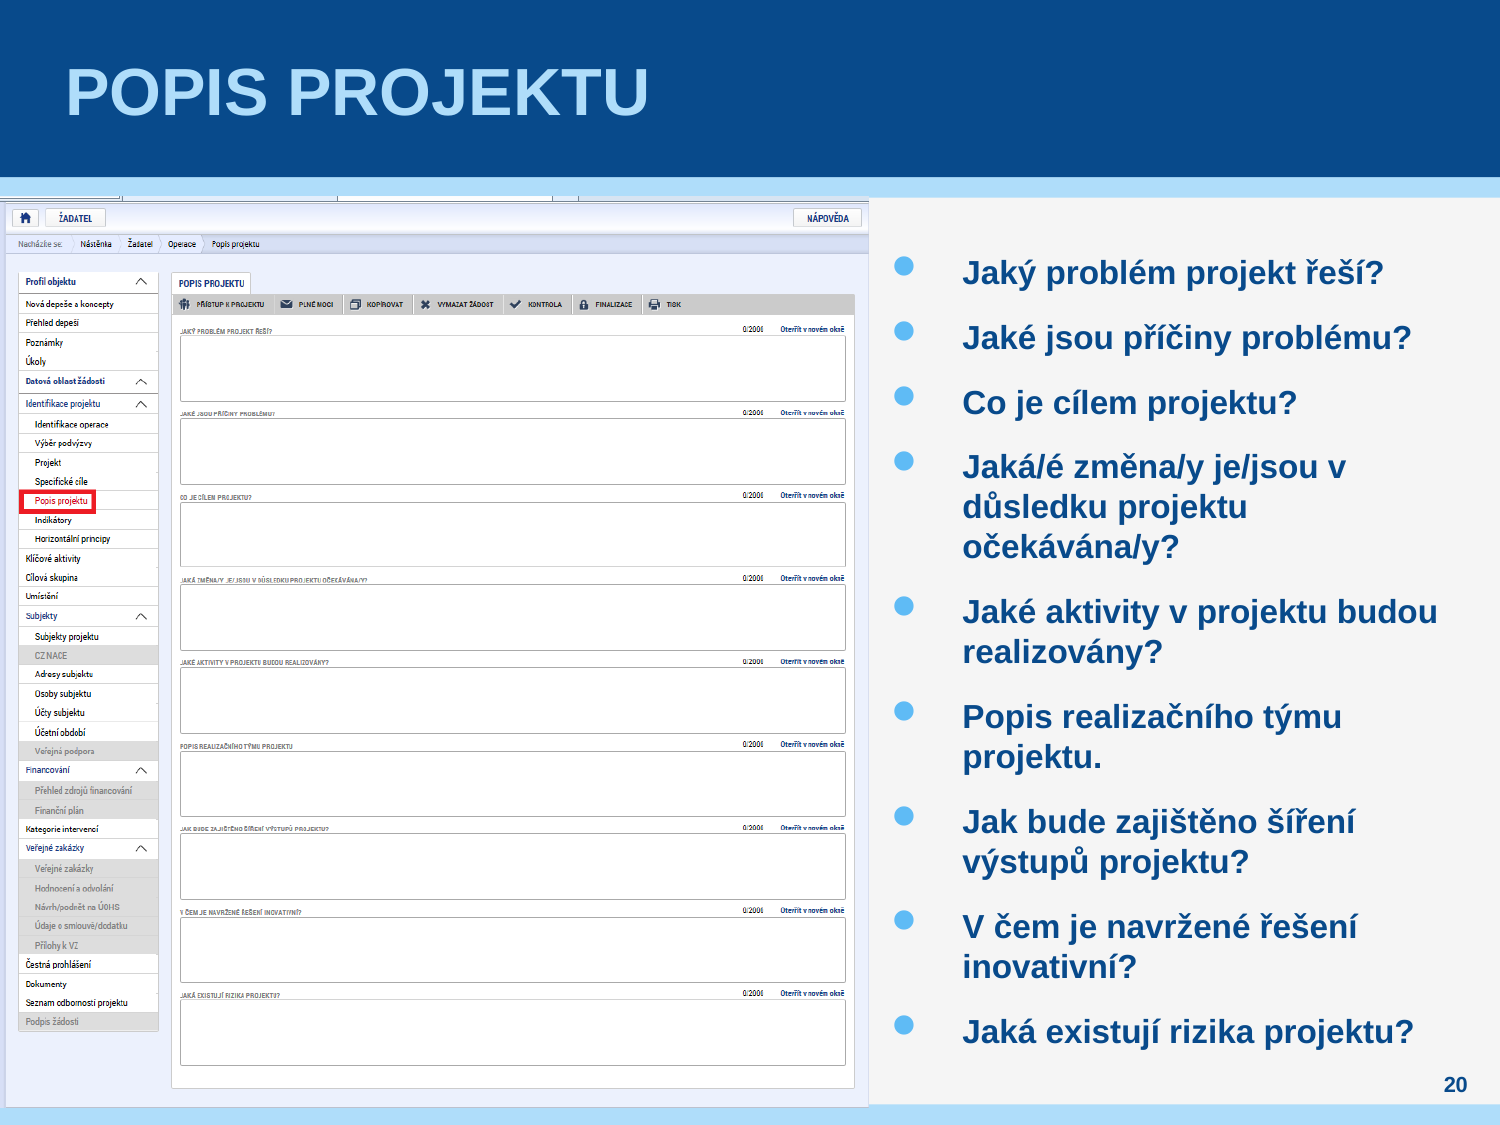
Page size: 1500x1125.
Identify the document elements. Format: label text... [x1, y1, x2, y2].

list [0, 195, 869, 1108]
slide_number 20 [1417, 1068, 1495, 1099]
list Jaký problém projekt řeší? Jaké jsou příčiny problému? Co je cílem projektu? Jaká/é změna/y je/jsou v důsledku projektu očekávána/y? Jaké aktivity v projektu budou realizovány? Popis realizačního týmu projektu. Jak bude zajištěno šíření výstupů projektu? V čem je navržené řešení inovativní? Jaká existují rizika projektu? [891, 250, 1459, 1083]
title Popis projektu [59, 0, 1441, 178]
